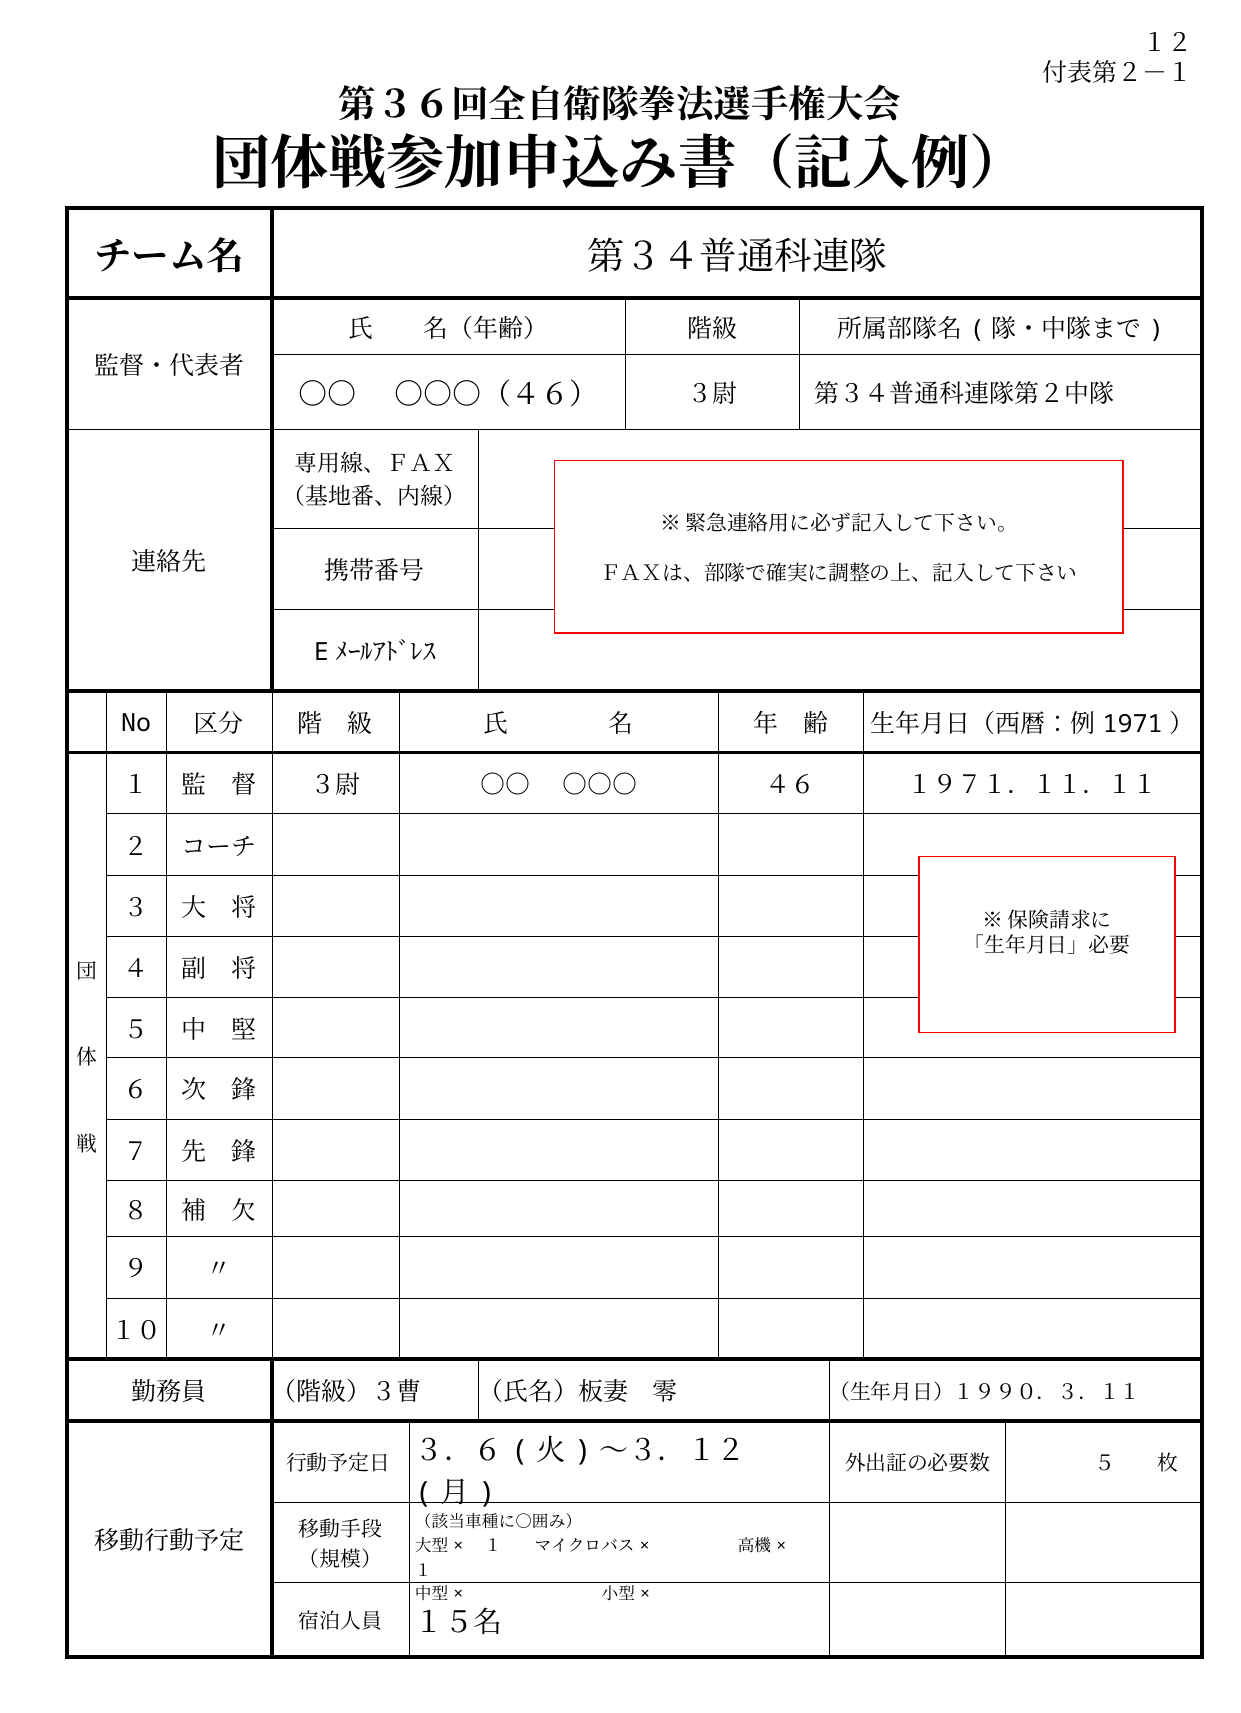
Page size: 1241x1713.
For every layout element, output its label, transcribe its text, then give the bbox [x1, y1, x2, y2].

table_cell ４ [107, 937, 166, 997]
table_cell [719, 1299, 863, 1357]
table_cell 中 堅 [167, 998, 272, 1057]
table_header 第３４普通科連隊 [274, 210, 1200, 296]
table_cell 専用線、ＦＡＸ （基地番、内線） [274, 430, 478, 528]
table_cell [400, 876, 718, 936]
table_cell [719, 1181, 863, 1236]
table_cell Eﾒｰﾙｱﾄﾞﾚｽ [274, 610, 478, 689]
table_cell 連絡先 [69, 430, 270, 689]
table_cell [400, 1237, 718, 1298]
table_cell ９ [107, 1237, 166, 1298]
table_cell [69, 693, 106, 751]
table_cell 大 将 [167, 876, 272, 936]
table_cell 宿泊人員 [274, 1583, 409, 1655]
table_cell [864, 1120, 1200, 1180]
table_cell ３ [107, 876, 166, 936]
table_cell [719, 1237, 863, 1298]
table_cell 生年月日（西暦：例1971） [864, 693, 1200, 751]
table_cell No [107, 693, 166, 751]
table_cell 第３４普通科連隊第２中隊 [800, 355, 1200, 429]
table_cell [479, 529, 554, 609]
table_cell [864, 937, 918, 997]
table_cell 所属部隊名(隊・中隊まで) [800, 300, 1200, 354]
table_cell ３尉 [273, 754, 399, 813]
table_cell [400, 1299, 718, 1357]
table_cell [864, 998, 1200, 1057]
table_cell [400, 1058, 718, 1119]
table_cell 氏 名 [400, 693, 718, 751]
table_header チーム名 [69, 210, 270, 296]
table_cell [400, 998, 718, 1057]
table_cell ３尉 [626, 355, 799, 429]
table_cell [719, 937, 863, 997]
table_cell [479, 430, 1200, 528]
table_cell コーチ [167, 814, 272, 875]
table_cell 年 齢 [719, 693, 863, 751]
table_cell ４６ [719, 754, 863, 813]
table_cell １ [107, 754, 166, 813]
table_cell ７ [107, 1120, 166, 1180]
table_cell （該当車種に○囲み） 大型× １ マイクロバス× 高機× １ 中型× 小型× [410, 1503, 829, 1582]
table_cell [1175, 937, 1200, 997]
text_box ※緊急連絡用に必ず記入して下さい。 ＦＡＸは、部隊で確実に調整の上、記入して下さい [554, 460, 1123, 634]
table_cell [273, 876, 399, 936]
table_cell [830, 1583, 1005, 1655]
table_cell 団 体 戦 [69, 754, 106, 1357]
table_cell ６ [107, 1058, 166, 1119]
table_cell （階級）３曹 [274, 1361, 478, 1419]
table_cell [273, 1120, 399, 1180]
table_cell （生年月日）１９９０．３．１１ [830, 1361, 1200, 1419]
table_cell [864, 1237, 1200, 1298]
table_cell 外出証の必要数 [830, 1423, 1005, 1502]
table_cell ５ [107, 998, 166, 1057]
table_cell [864, 814, 1200, 875]
table_cell 補 欠 [167, 1181, 272, 1236]
table_cell [719, 876, 863, 936]
table_cell 区分 [167, 693, 272, 751]
text_box １２ 付表第２－１ [991, 19, 1207, 94]
table_cell [273, 1299, 399, 1357]
table_cell ２ [107, 814, 166, 875]
table_cell 氏 名（年齢） [274, 300, 625, 354]
table_cell [400, 1181, 718, 1236]
table_cell [719, 998, 863, 1057]
table_cell [400, 814, 718, 875]
table_cell 監 督 [167, 754, 272, 813]
table_cell 移動行動予定 [69, 1423, 270, 1655]
table_cell ８ [107, 1181, 166, 1236]
table_cell （氏名）板妻 零 [479, 1361, 829, 1419]
table_cell [273, 1058, 399, 1119]
table_cell ○○ ○○○（４６） [274, 355, 625, 429]
table_cell [273, 998, 399, 1057]
table_cell 次 鋒 [167, 1058, 272, 1119]
table_cell 移動手段 （規模） [274, 1503, 409, 1582]
table_cell ３．６(火)～３．１２(月) [410, 1423, 829, 1502]
table_cell [719, 1058, 863, 1119]
table_cell [1006, 1503, 1200, 1582]
table_cell [400, 937, 718, 997]
table_cell 〃 [167, 1299, 272, 1357]
table_cell [273, 1237, 399, 1298]
table_cell [1123, 529, 1200, 609]
table_cell [719, 814, 863, 875]
table_cell １０ [107, 1299, 166, 1357]
table_cell [1006, 1583, 1200, 1655]
table_cell １９７１．１１．１１ [864, 754, 1200, 813]
table_cell [273, 1181, 399, 1236]
table_cell [830, 1503, 1005, 1582]
table_cell [400, 1120, 718, 1180]
table_cell 行動予定日 [274, 1423, 409, 1502]
table_cell [864, 1299, 1200, 1357]
table_cell 副 将 [167, 937, 272, 997]
table_cell 階級 [626, 300, 799, 354]
table_cell １５名 [410, 1583, 829, 1655]
table_cell 携帯番号 [274, 529, 478, 609]
table_cell ○○ ○○○ [400, 754, 718, 813]
table_cell [864, 876, 918, 936]
table_cell 〃 [167, 1237, 272, 1298]
table_cell 先 鋒 [167, 1120, 272, 1180]
table_cell 勤務員 [69, 1361, 270, 1419]
table_cell 監督・代表者 [69, 300, 270, 429]
text_box ※保険請求に 「生年月日」必要 [918, 856, 1175, 1033]
table_cell [864, 1058, 1200, 1119]
table_cell [864, 1181, 1200, 1236]
text_box 第３６回全自衛隊拳法選手権大会 団体戦参加申込み書（記入例） [160, 72, 1080, 203]
table_cell [719, 1120, 863, 1180]
table_cell ５ 枚 [1006, 1423, 1200, 1502]
table_cell [273, 937, 399, 997]
table_cell [273, 814, 399, 875]
table_cell [1175, 876, 1200, 936]
table_cell [479, 610, 1200, 689]
table_cell 階 級 [273, 693, 399, 751]
